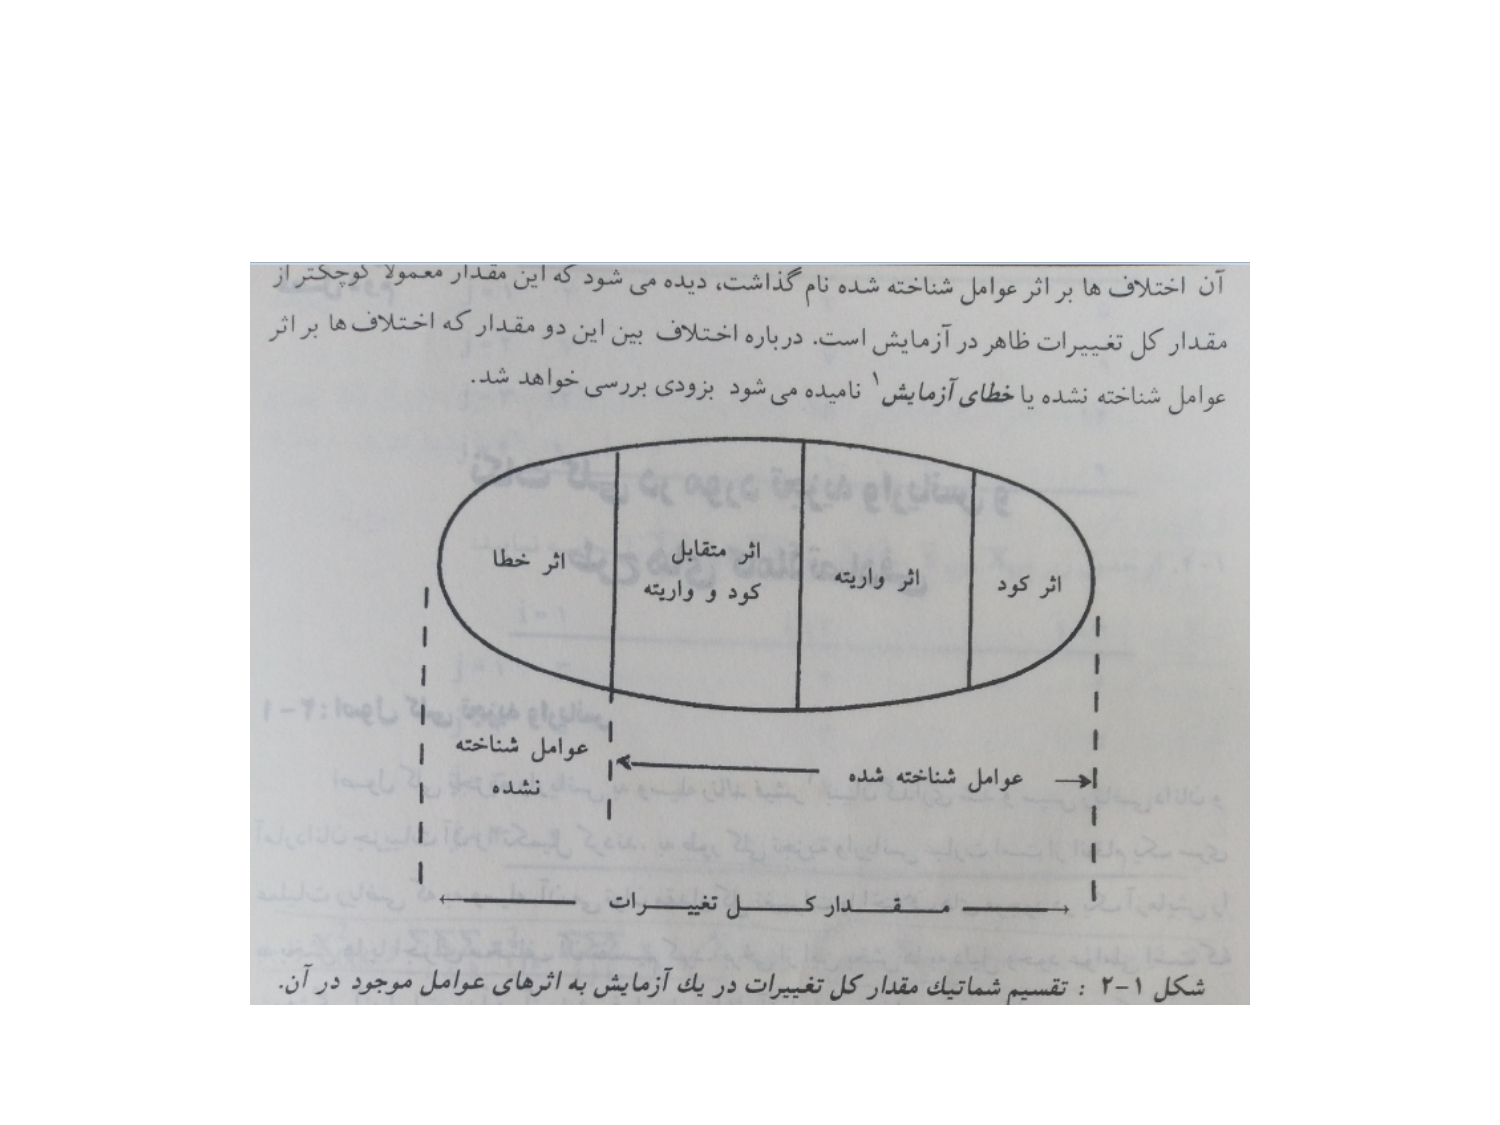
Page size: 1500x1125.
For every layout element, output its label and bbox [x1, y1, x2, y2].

list [250, 262, 1250, 1006]
